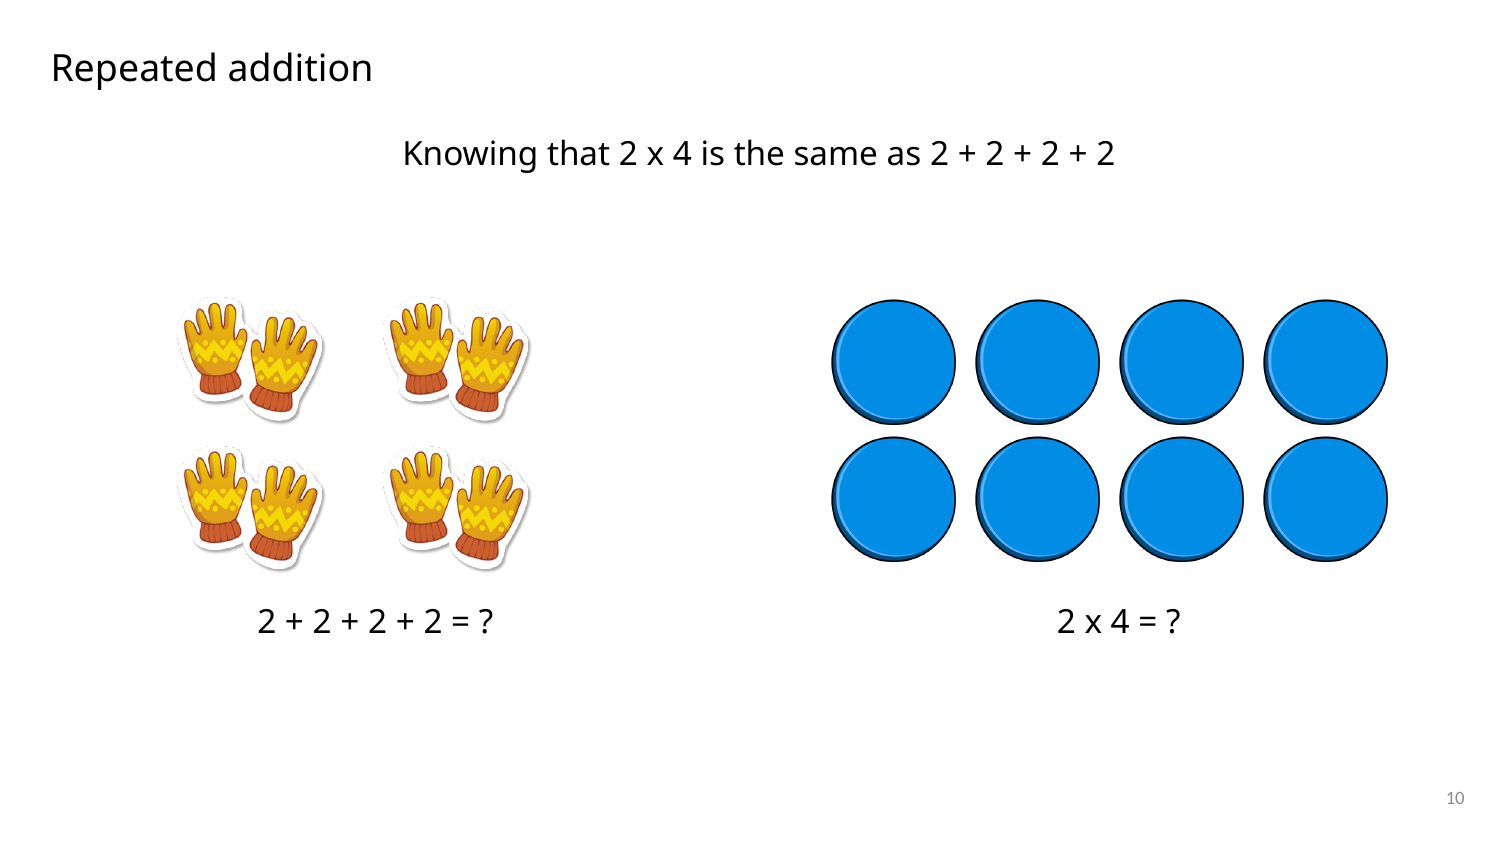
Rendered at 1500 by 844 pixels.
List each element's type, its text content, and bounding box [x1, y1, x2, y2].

text_box 2 x 4 = ? [831, 579, 1388, 651]
slide_number 10 [1389, 764, 1480, 830]
title Repeated addition [35, 34, 1434, 106]
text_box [830, 299, 1388, 562]
picture [167, 287, 333, 585]
text_box 2 + 2 + 2 + 2 = ? [115, 579, 617, 651]
list Knowing that 2 x 4 is the same as 2 + 2 + 2 + 2 [51, 121, 1449, 193]
picture [373, 287, 539, 585]
